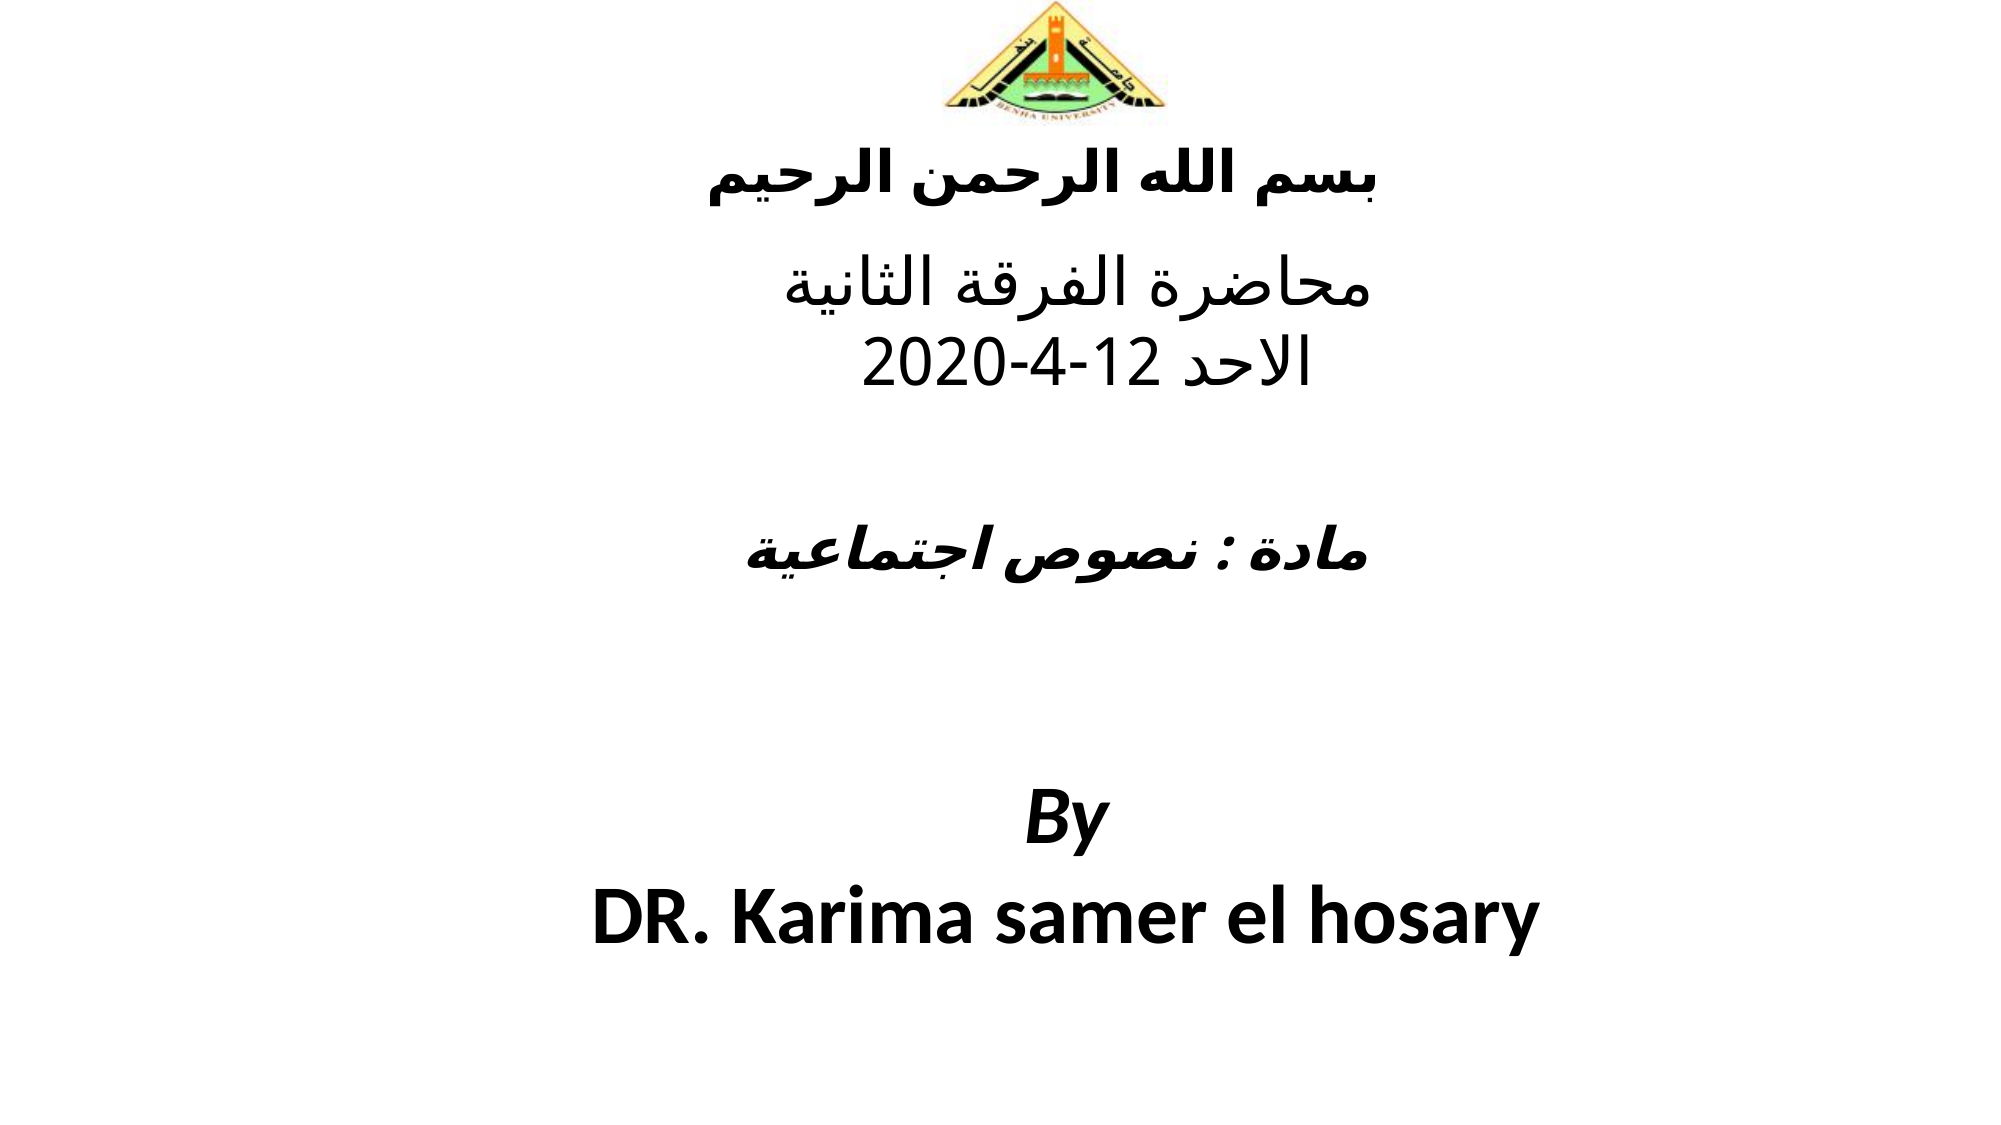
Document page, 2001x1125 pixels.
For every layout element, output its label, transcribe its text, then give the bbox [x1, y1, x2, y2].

text_box بسم الله الرحمن الرحيم [691, 126, 1411, 212]
title [425, 44, 1750, 232]
text_box By DR. Karima samer el hosary [381, 752, 1771, 968]
picture [942, 0, 1168, 126]
text_box مادة : نصوص اجتماعية [364, 504, 1754, 589]
text_box محاضرة الفرقة الثانية الاحد 12-4-2020 [650, 231, 1525, 407]
